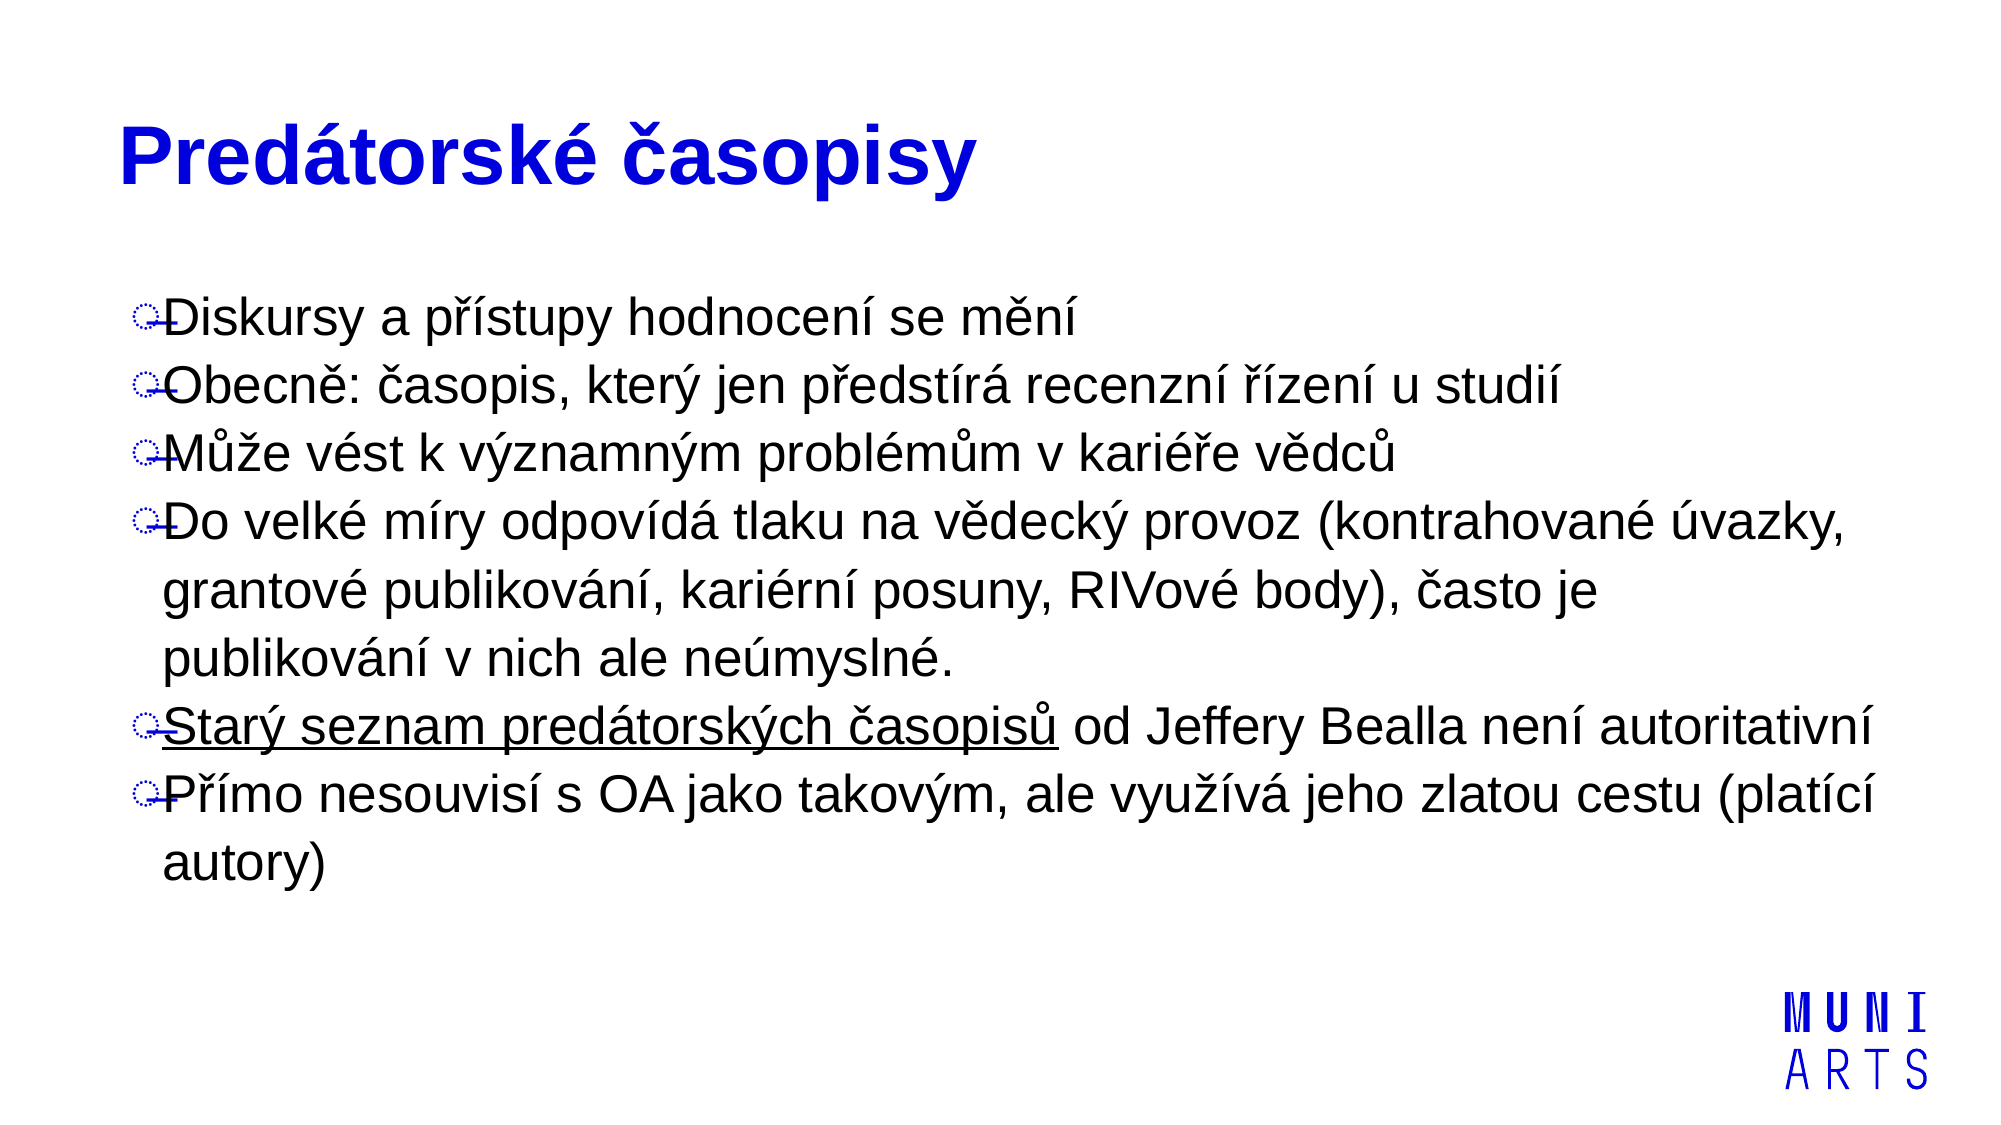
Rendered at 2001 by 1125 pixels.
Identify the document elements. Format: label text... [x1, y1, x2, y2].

list Diskursy a přístupy hodnocení se mění Obecně: časopis, který jen předstírá recenzní řízení u studií Může vést k významným problémům v kariéře vědců Do velké míry odpovídá tlaku na vědecký provoz (kontrahované úvazky, grantové publikování, kariérní posuny, RIVové body), často je publikování v nich ale neúmyslné. Starý seznam predátorských časopisů od Jeffery Bealla není autoritativní Přímo nesouvisí s OA jako takovým, ale využívá jeho zlatou cestu (platící autory) [118, 277, 1883, 957]
title Predátorské časopisy [118, 118, 1883, 193]
